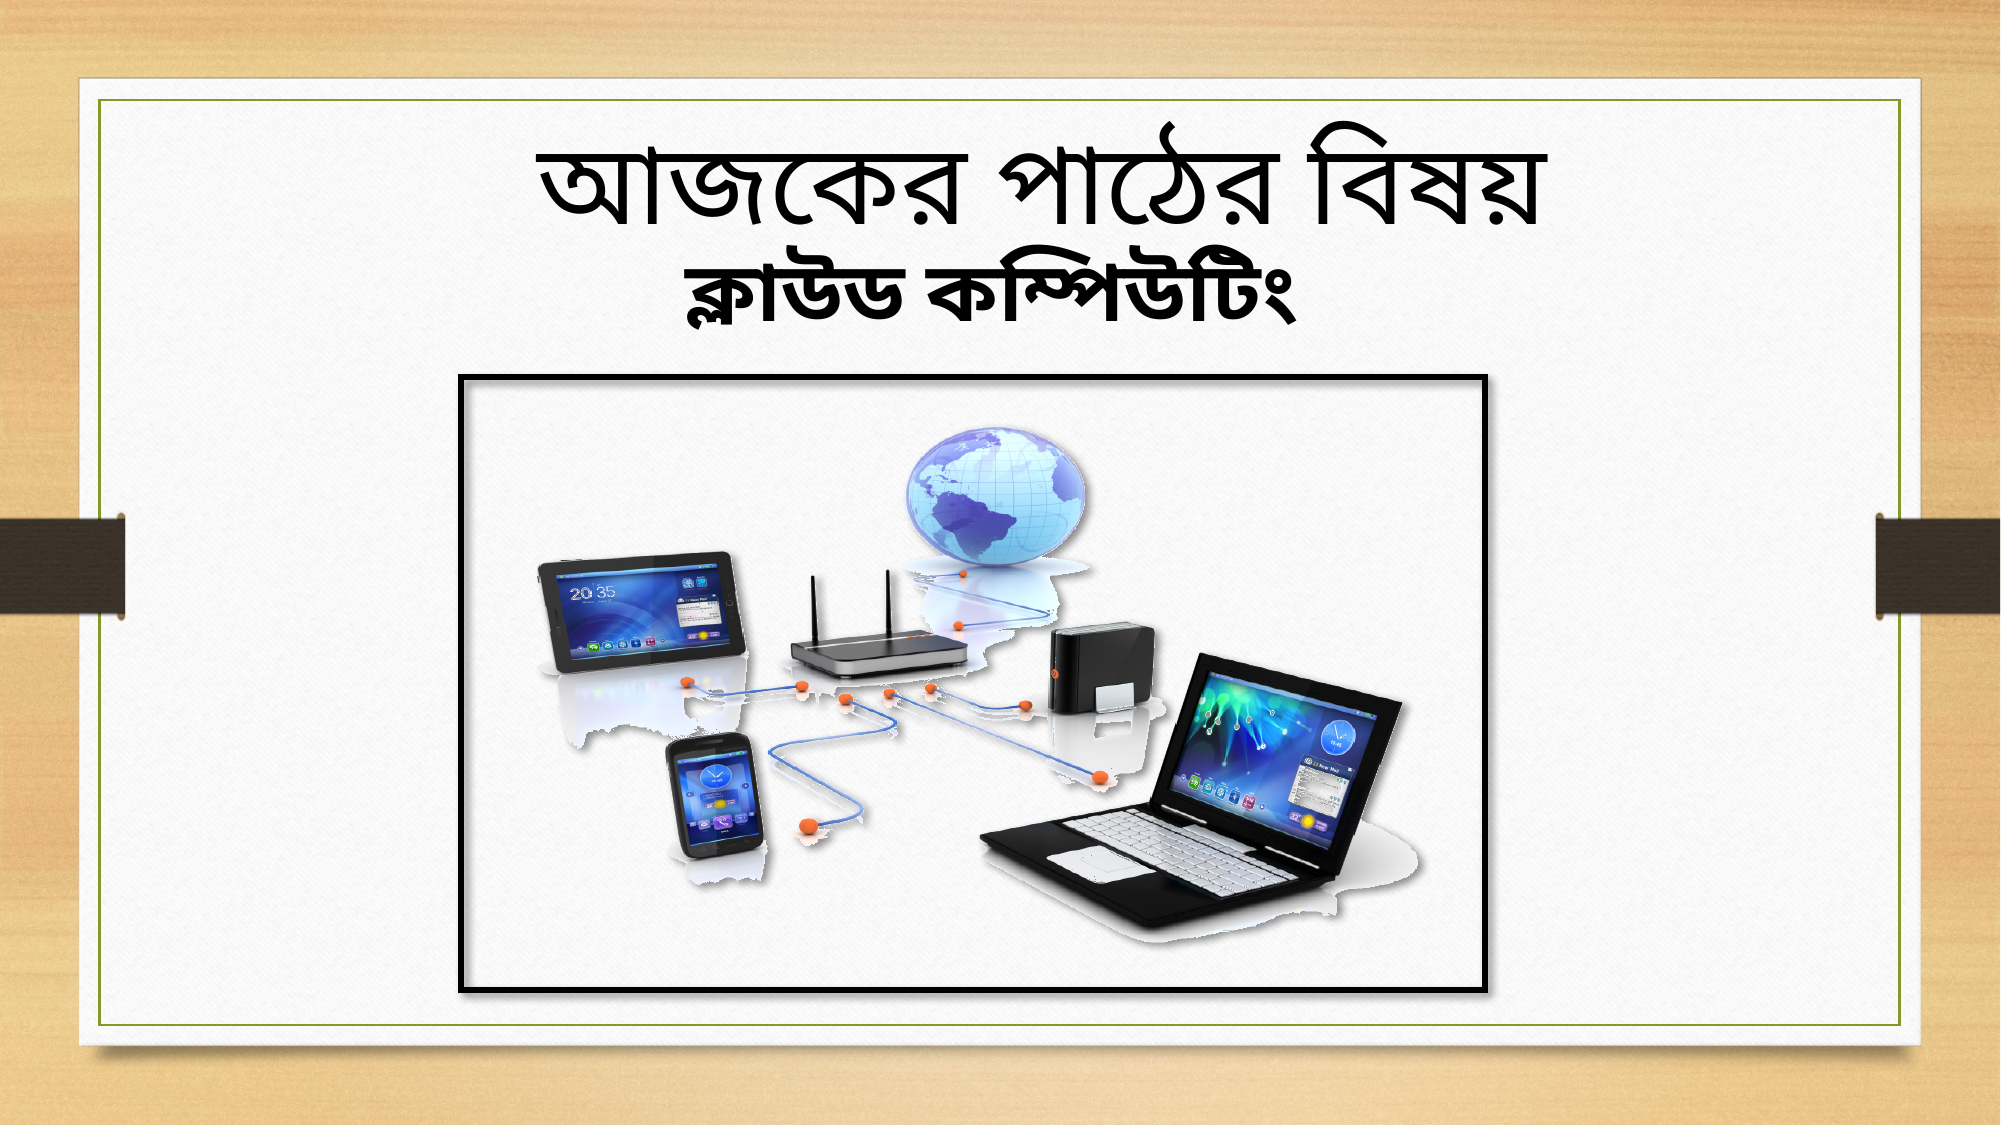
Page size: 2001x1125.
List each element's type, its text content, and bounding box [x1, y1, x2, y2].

text_box ক্লাউড কম্পিউটিং [670, 230, 1313, 346]
text_box আজকের পাঠের বিষয় [522, 104, 1563, 254]
picture [0, 0, 2001, 1125]
